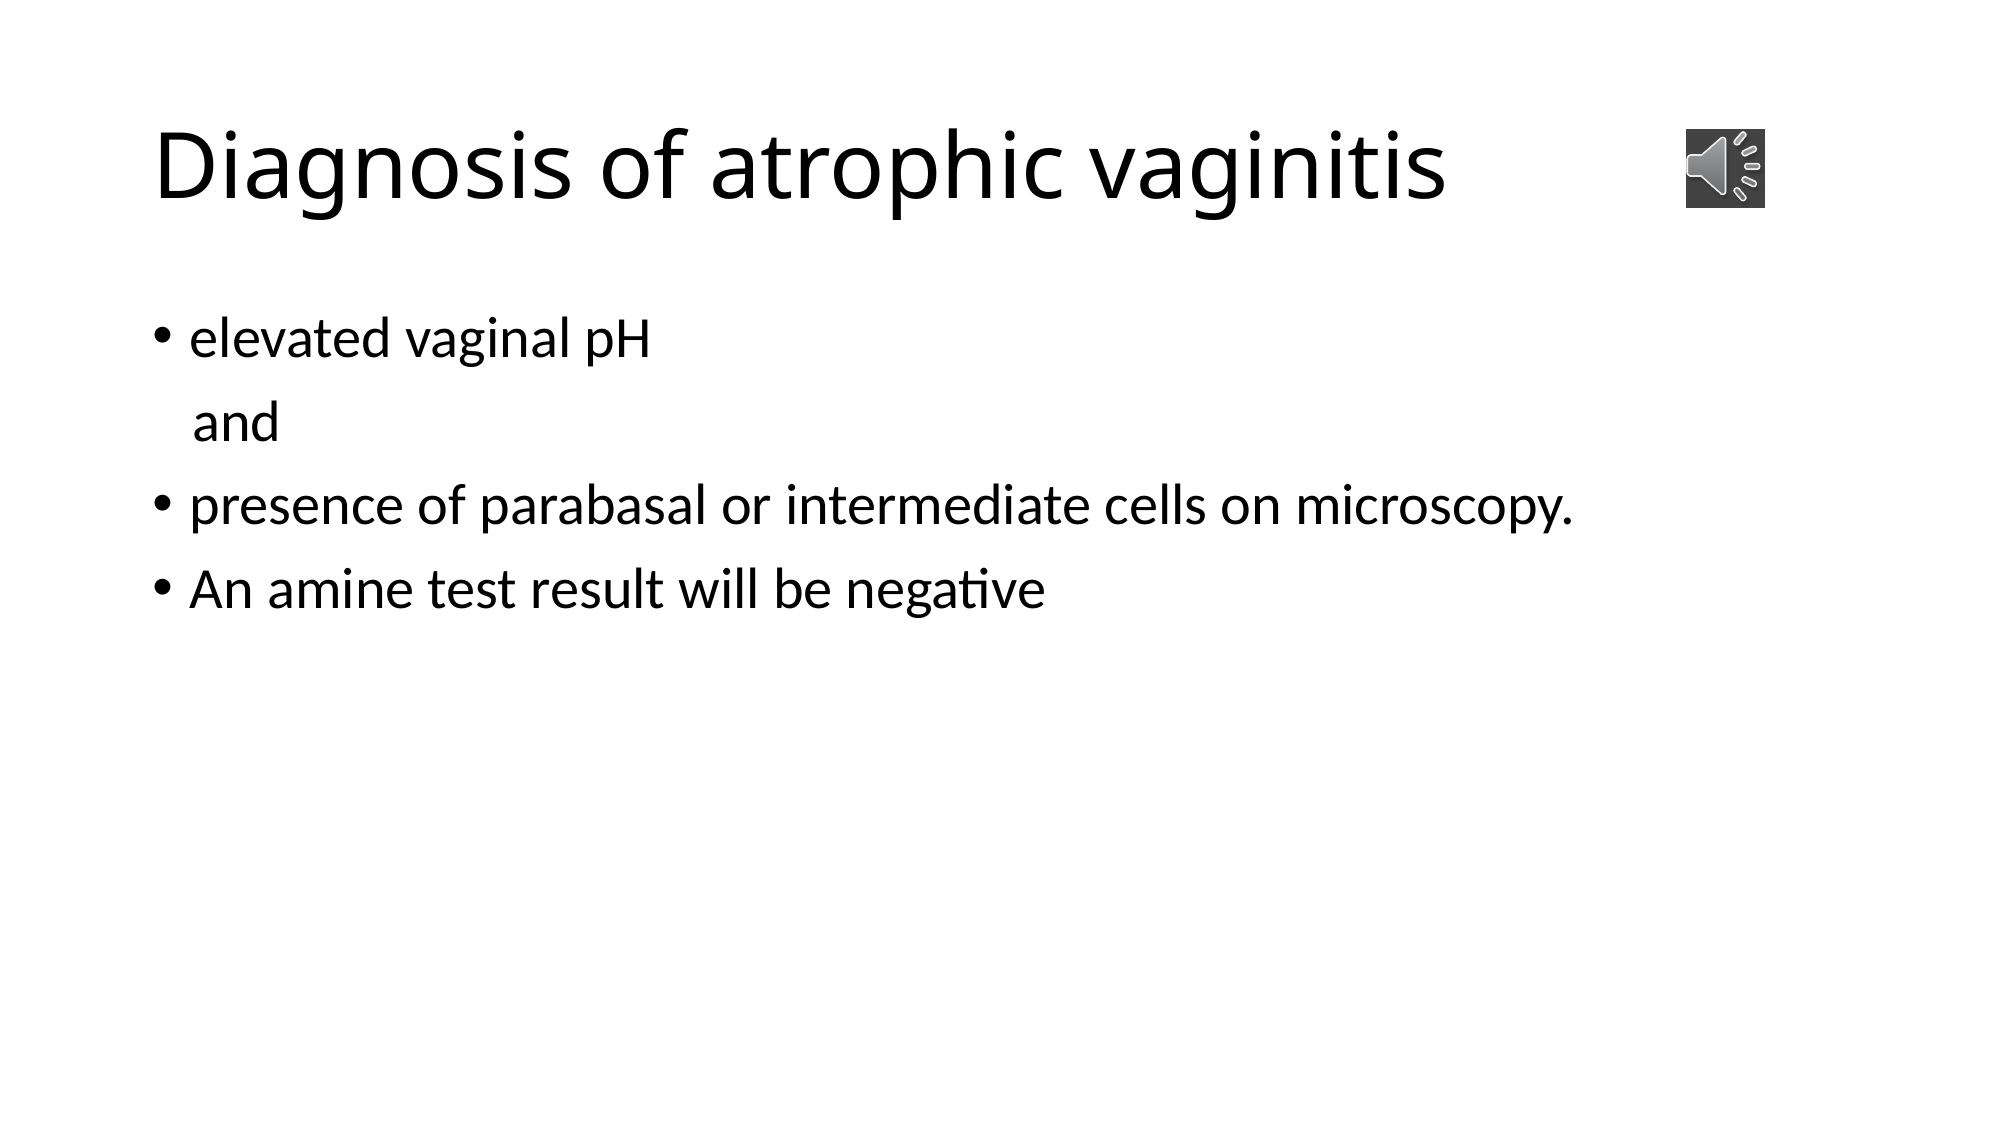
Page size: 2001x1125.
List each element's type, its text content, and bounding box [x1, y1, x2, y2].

picture [1685, 128, 1766, 209]
title Diagnosis of atrophic vaginitis [137, 59, 1863, 278]
list elevated vaginal pH and presence of parabasal or intermediate cells on microscopy. An amine test result will be negative [137, 299, 1863, 1014]
